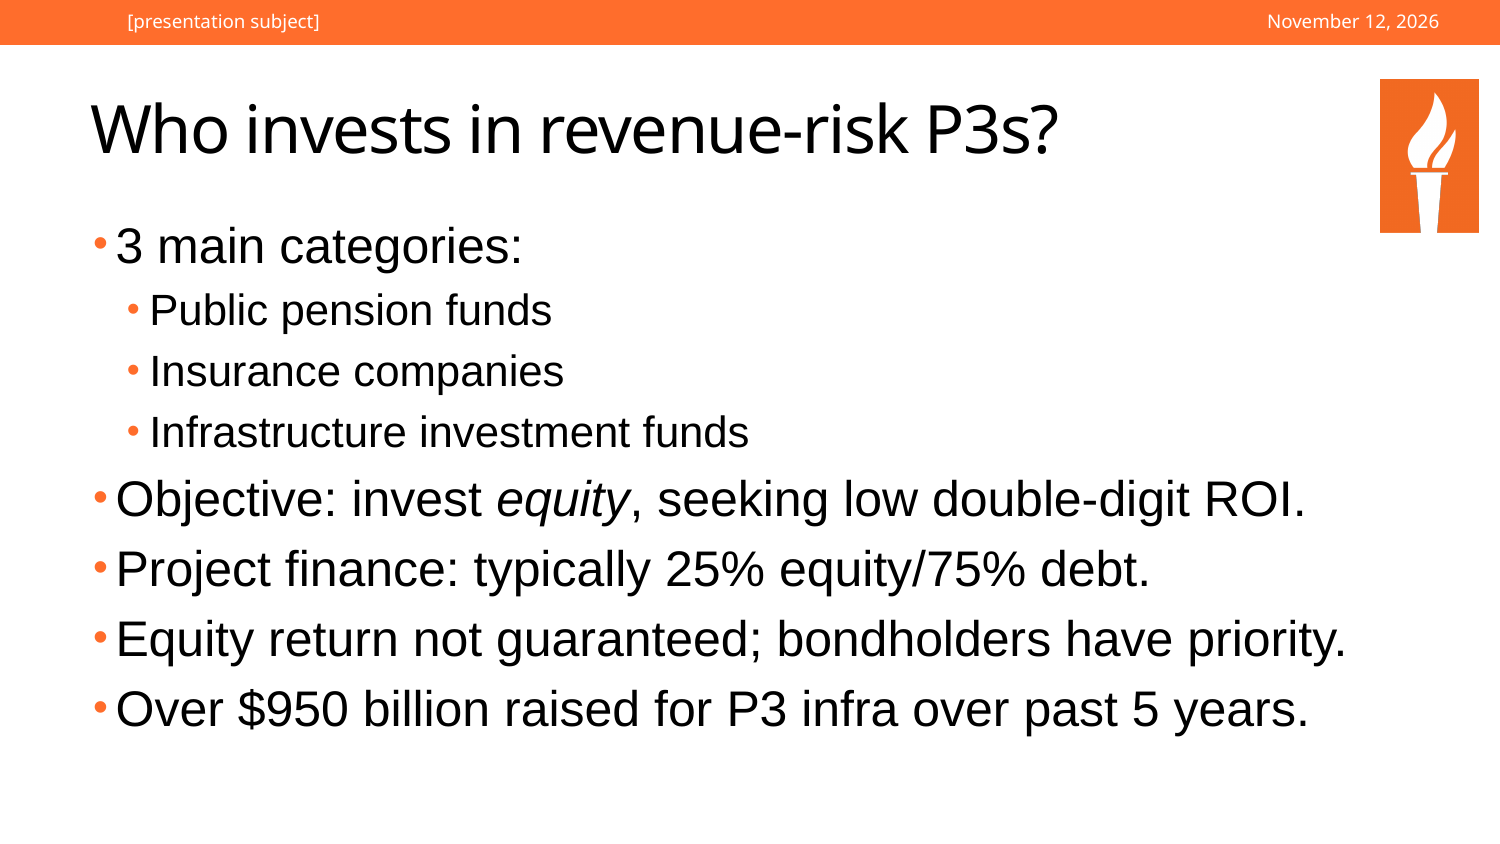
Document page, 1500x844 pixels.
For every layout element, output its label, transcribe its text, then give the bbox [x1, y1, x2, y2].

title Who invests in revenue-risk P3s? [75, 65, 1366, 188]
list 3 main categories: Public pension funds Insurance companies Infrastructure investment funds Objective: invest equity, seeking low double-digit ROI. Project finance: typically 25% equity/75% debt. Equity return not guaranteed; bondholders have priority. Over $950 billion raised for P3 infra over past 5 years. [78, 205, 1429, 807]
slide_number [1252, 0, 1475, 45]
picture [1380, 79, 1479, 233]
footer [presentation subject] [23, 0, 423, 45]
